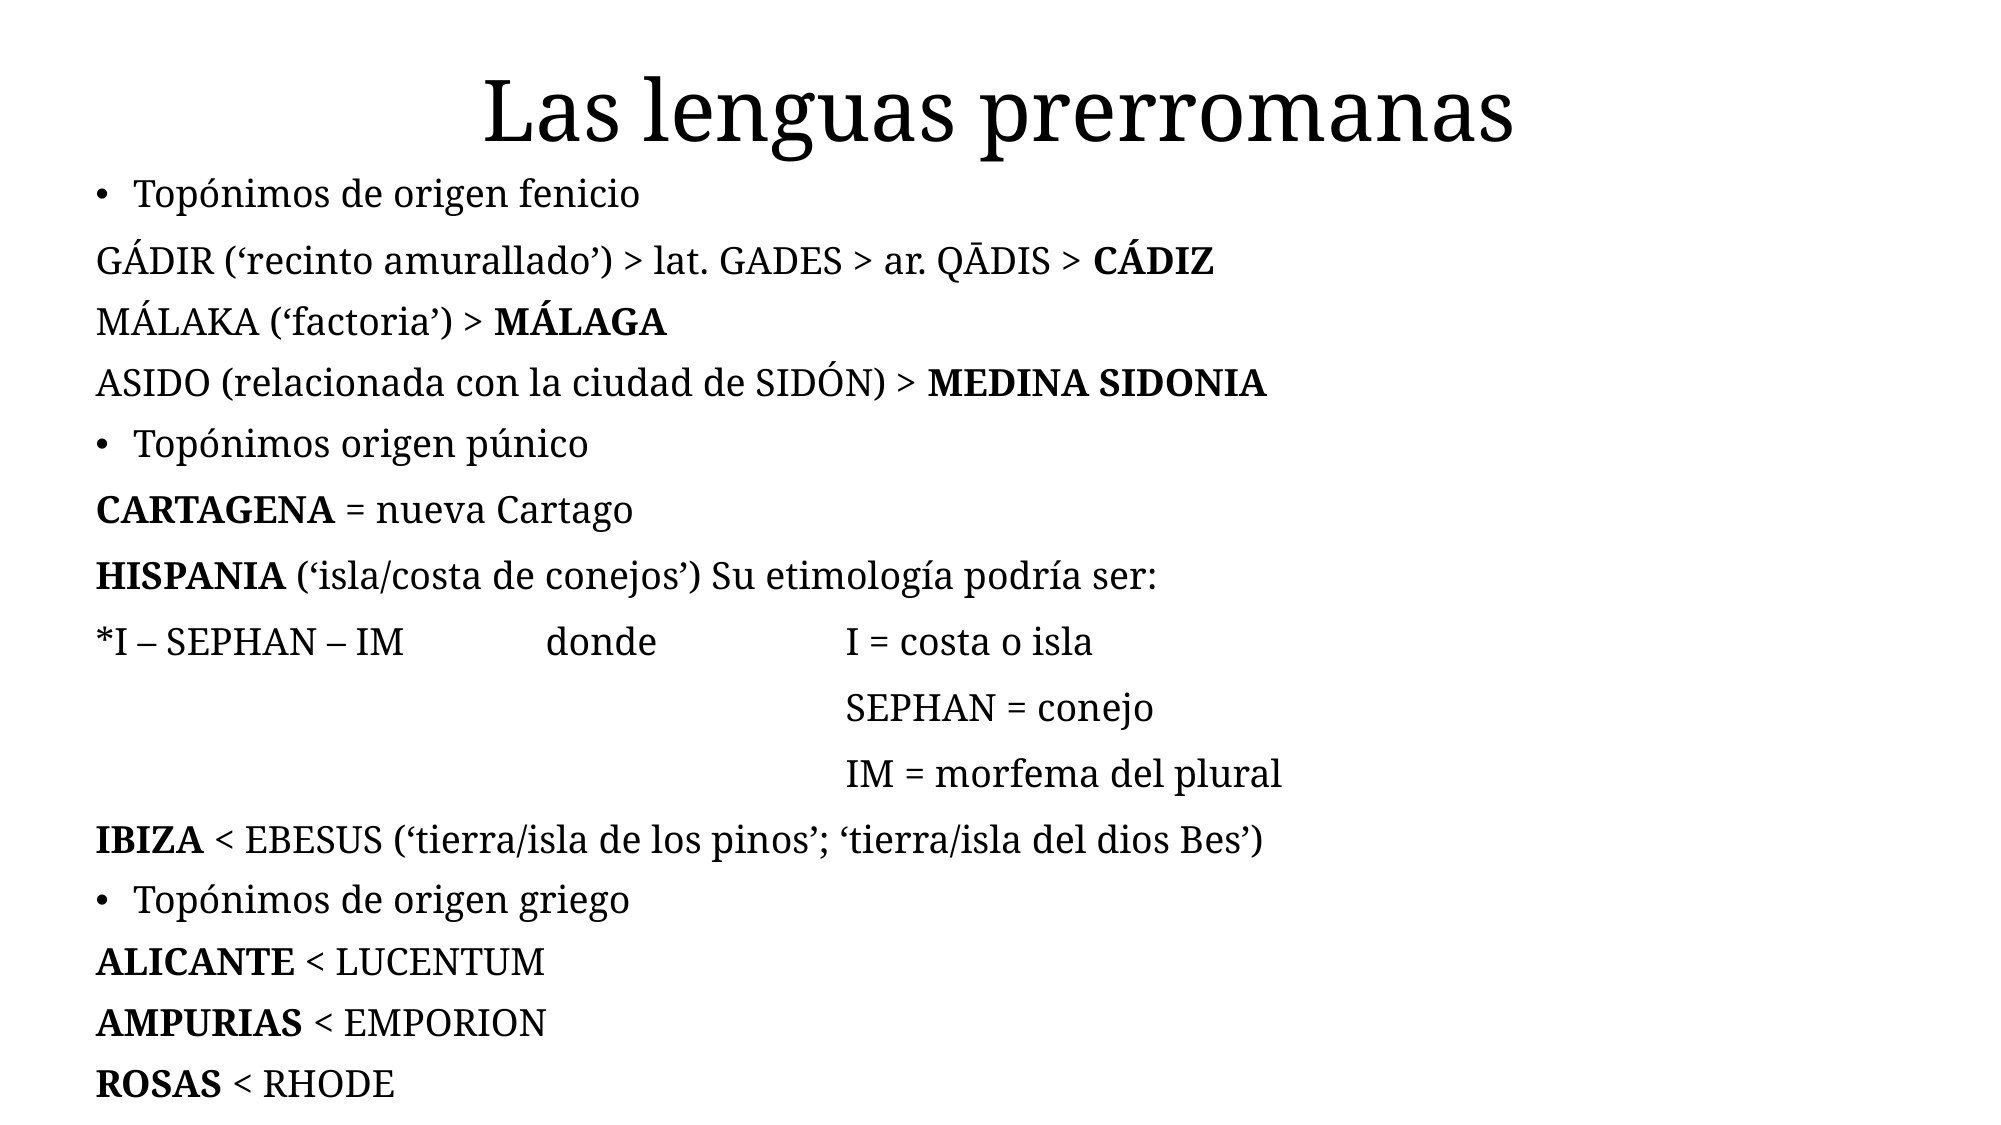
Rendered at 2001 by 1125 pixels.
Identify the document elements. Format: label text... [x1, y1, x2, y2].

list Topónimos de origen fenicio GÁDIR (‘recinto amurallado’) > lat. GADES > ar. QĀDIS > CÁDIZ MÁLAKA (‘factoria’) > MÁLAGA ASIDO (relacionada con la ciudad de SIDÓN) > MEDINA SIDONIA Topónimos origen púnico CARTAGENA = nueva Cartago HISPANIA (‘isla/costa de conejos’) Su etimología podría ser: *I – SEPHAN – IM donde I = costa o isla SEPHAN = conejo IM = morfema del plural IBIZA < EBESUS (‘tierra/isla de los pinos’; ‘tierra/isla del dios Bes’) Topónimos de origen griego ALICANTE < LUCENTUM AMPURIAS < EMPORION ROSAS < RHODE [80, 167, 1928, 1104]
title Las lenguas prerromanas [137, 59, 1863, 167]
